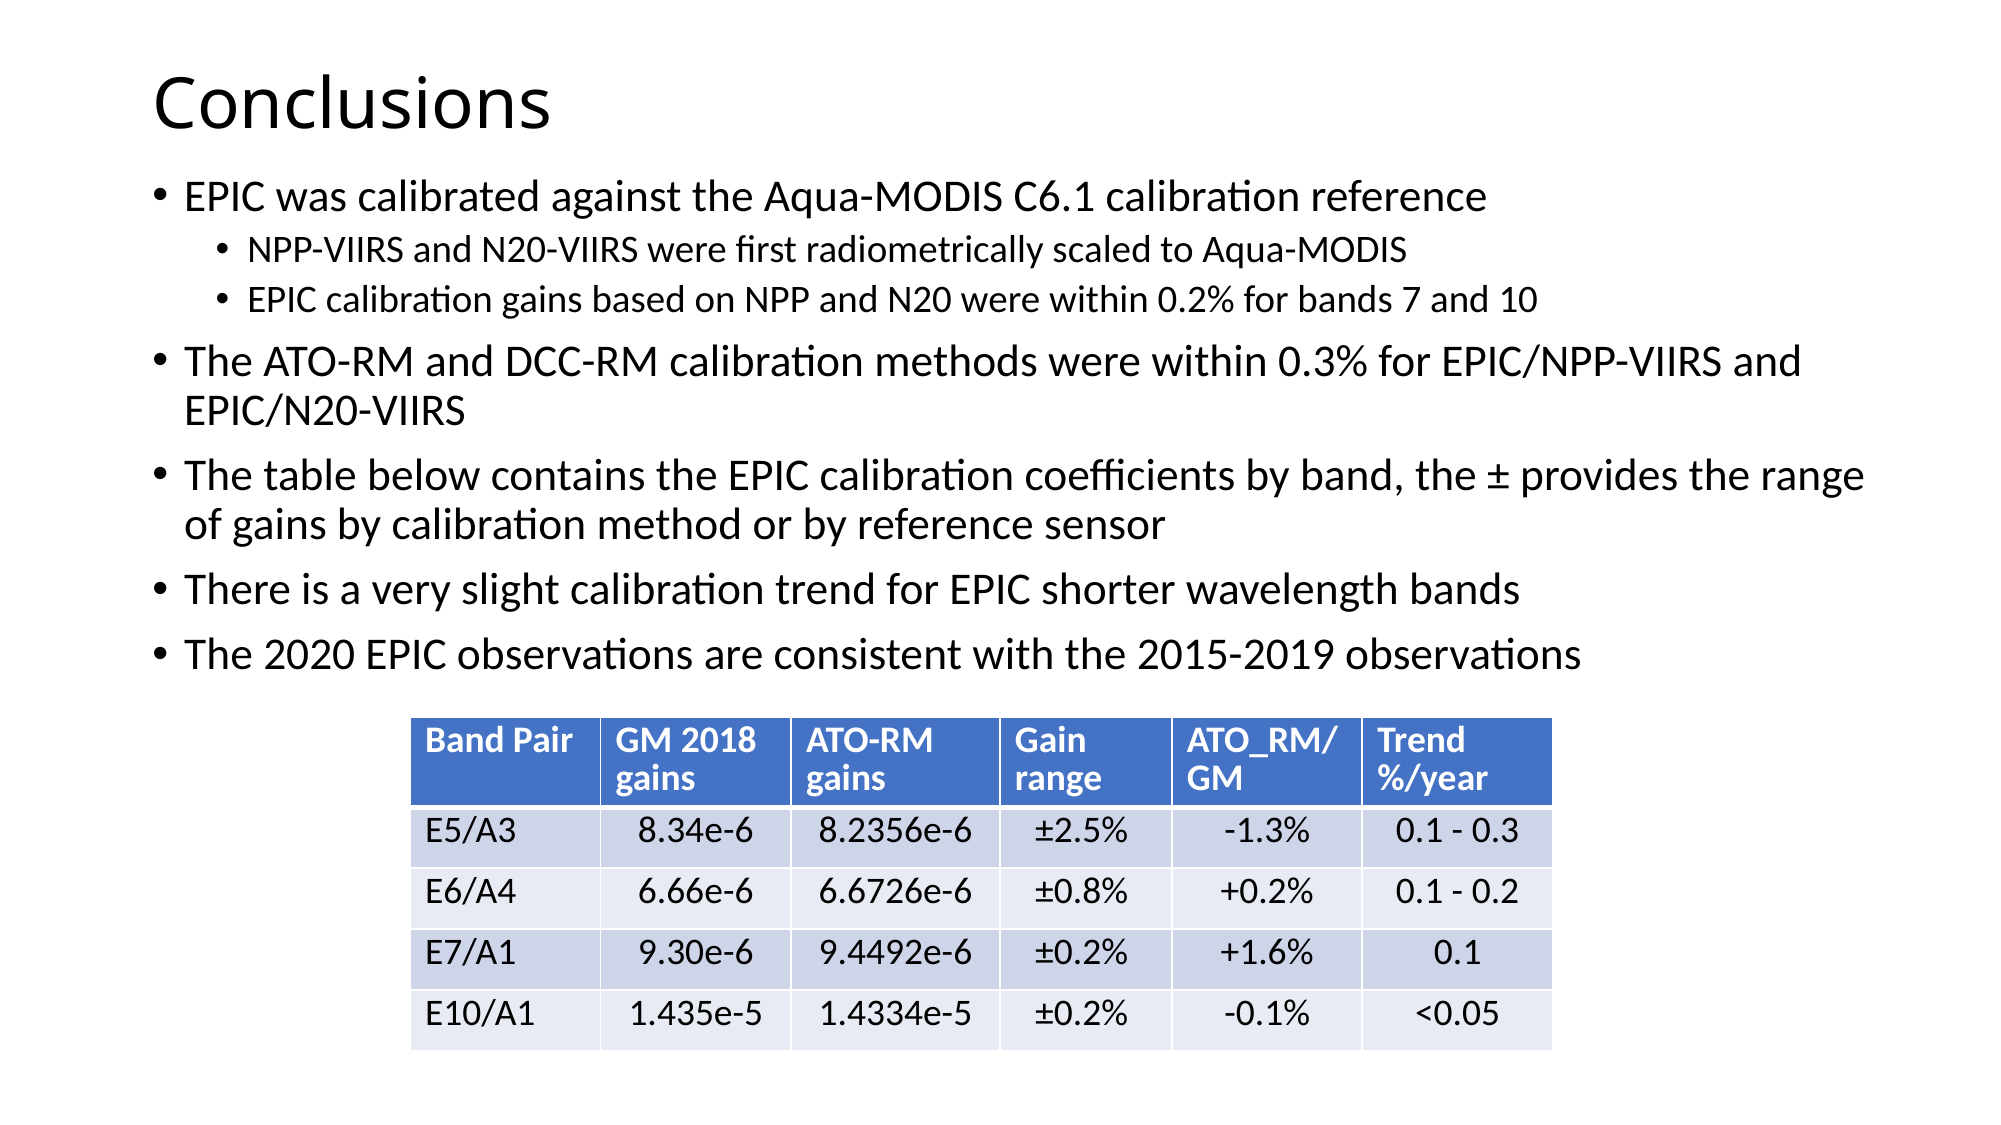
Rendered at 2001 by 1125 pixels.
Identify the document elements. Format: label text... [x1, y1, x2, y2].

table_header Trend %/year [1363, 718, 1552, 805]
table_cell -0.1% [1173, 991, 1361, 1050]
title Conclusions [137, 59, 1863, 152]
table_cell 1.4334e-5 [792, 991, 999, 1050]
table_cell 6.66e-6 [601, 869, 790, 928]
table_cell ±0.2% [1001, 930, 1171, 989]
table_cell ±0.2% [1001, 991, 1171, 1050]
list EPIC was calibrated against the Aqua-MODIS C6.1 calibration reference NPP-VIIRS and N20-VIIRS were first radiometrically scaled to Aqua-MODIS EPIC calibration gains based on NPP and N20 were within 0.2% for bands 7 and 10 The ATO-RM and DCC-RM calibration methods were within 0.3% for EPIC/NPP-VIIRS and EPIC/N20-VIIRS The table below contains the EPIC calibration coefficients by band, the ± provides the range of gains by calibration method or by reference sensor There is a very slight calibration trend for EPIC shorter wavelength bands The 2020 EPIC observations are consistent with the 2015-2019 observations [137, 164, 1899, 695]
table_cell E5/A3 [411, 810, 600, 867]
table_cell 8.34e-6 [601, 810, 790, 867]
table_cell ±0.8% [1001, 869, 1171, 928]
table_cell 6.6726e-6 [792, 869, 999, 928]
table_header ATO-RM gains [792, 718, 999, 805]
table_cell ±2.5% [1001, 810, 1171, 867]
table_header Gain range [1001, 718, 1171, 805]
table_cell 0.1 - 0.3 [1363, 810, 1552, 867]
table_cell 8.2356e-6 [792, 810, 999, 867]
table_cell +1.6% [1173, 930, 1361, 989]
table_header ATO_RM/GM [1173, 718, 1361, 805]
table_header Band Pair [411, 718, 600, 805]
table_cell -1.3% [1173, 810, 1361, 867]
table_header GM 2018 gains [601, 718, 790, 805]
table_cell E7/A1 [411, 930, 600, 989]
table_cell 9.4492e-6 [792, 930, 999, 989]
table_cell 0.1 [1363, 930, 1552, 989]
table_cell E10/A1 [411, 991, 600, 1050]
table_cell 1.435e-5 [601, 991, 790, 1050]
table_cell +0.2% [1173, 869, 1361, 928]
table_cell 0.1 - 0.2 [1363, 869, 1552, 928]
table_cell <0.05 [1363, 991, 1552, 1050]
table_cell E6/A4 [411, 869, 600, 928]
table_cell 9.30e-6 [601, 930, 790, 989]
